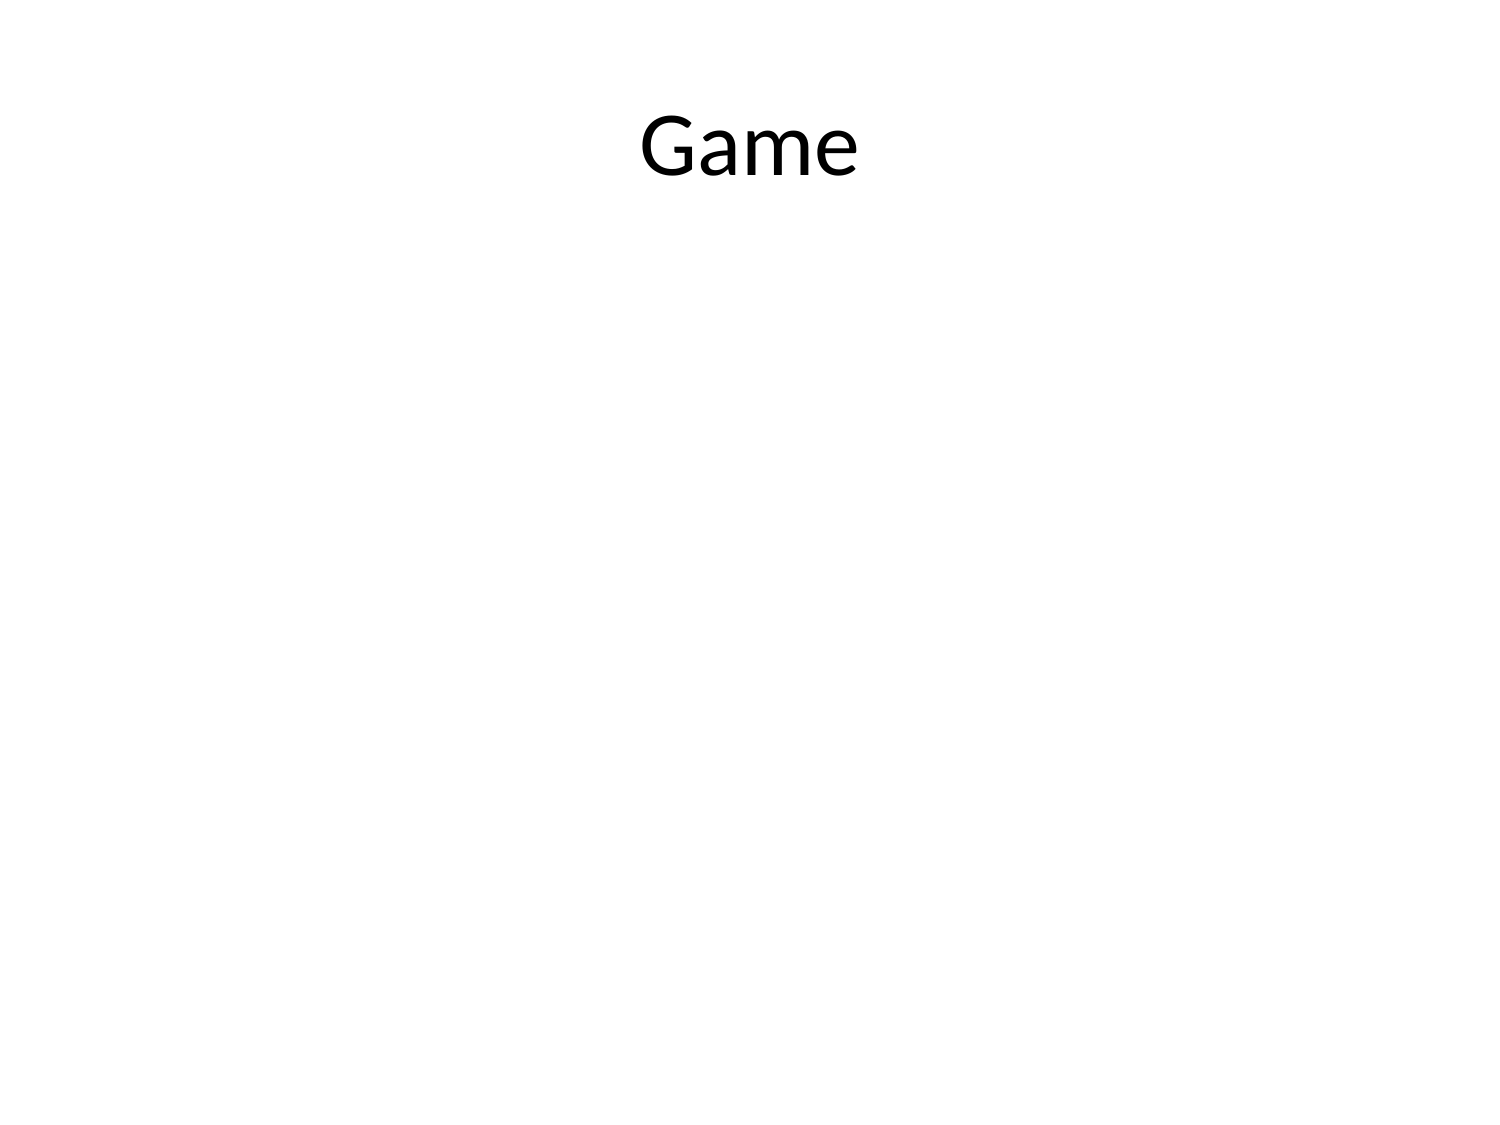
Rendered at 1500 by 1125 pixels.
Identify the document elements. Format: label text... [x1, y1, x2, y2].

title Game [75, 45, 1425, 233]
